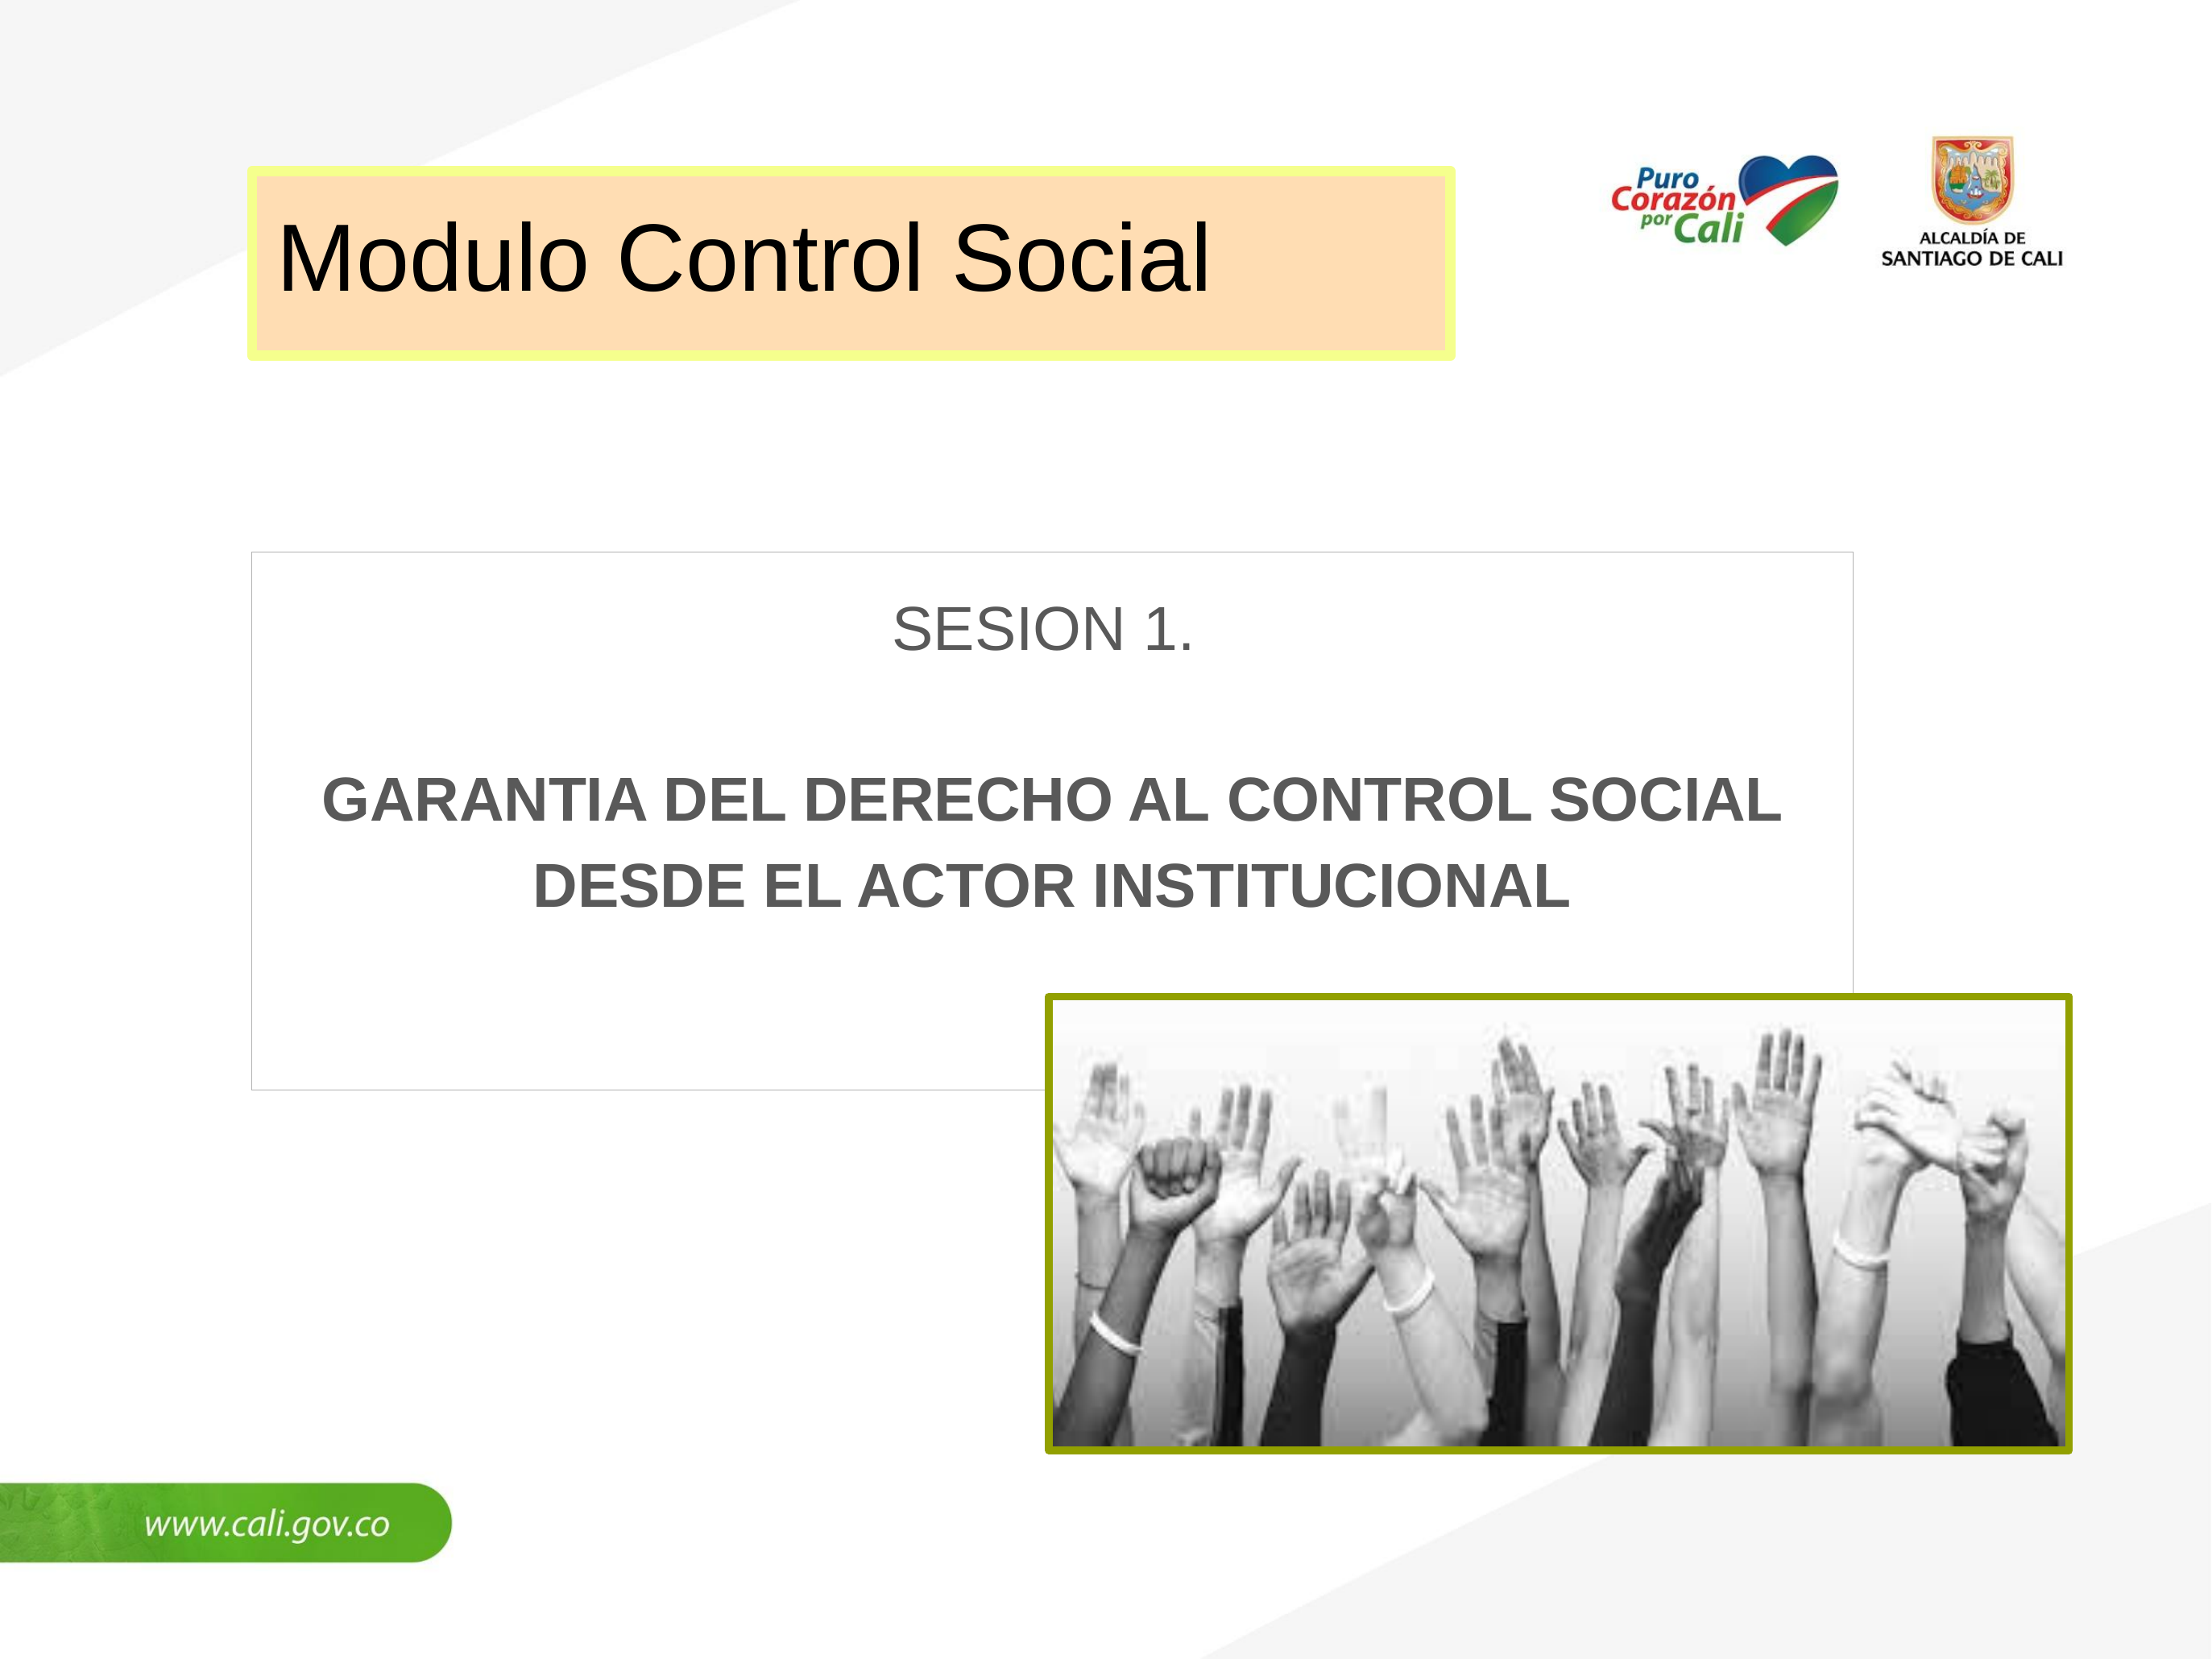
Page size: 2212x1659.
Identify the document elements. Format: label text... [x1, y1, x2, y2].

picture [0, 0, 2212, 1659]
list SESION 1. GARANTIA DEL DERECHO AL CONTROL SOCIAL DESDE EL ACTOR INSTITUCIONAL [251, 552, 1854, 1090]
title Modulo Control Social [251, 171, 1451, 356]
